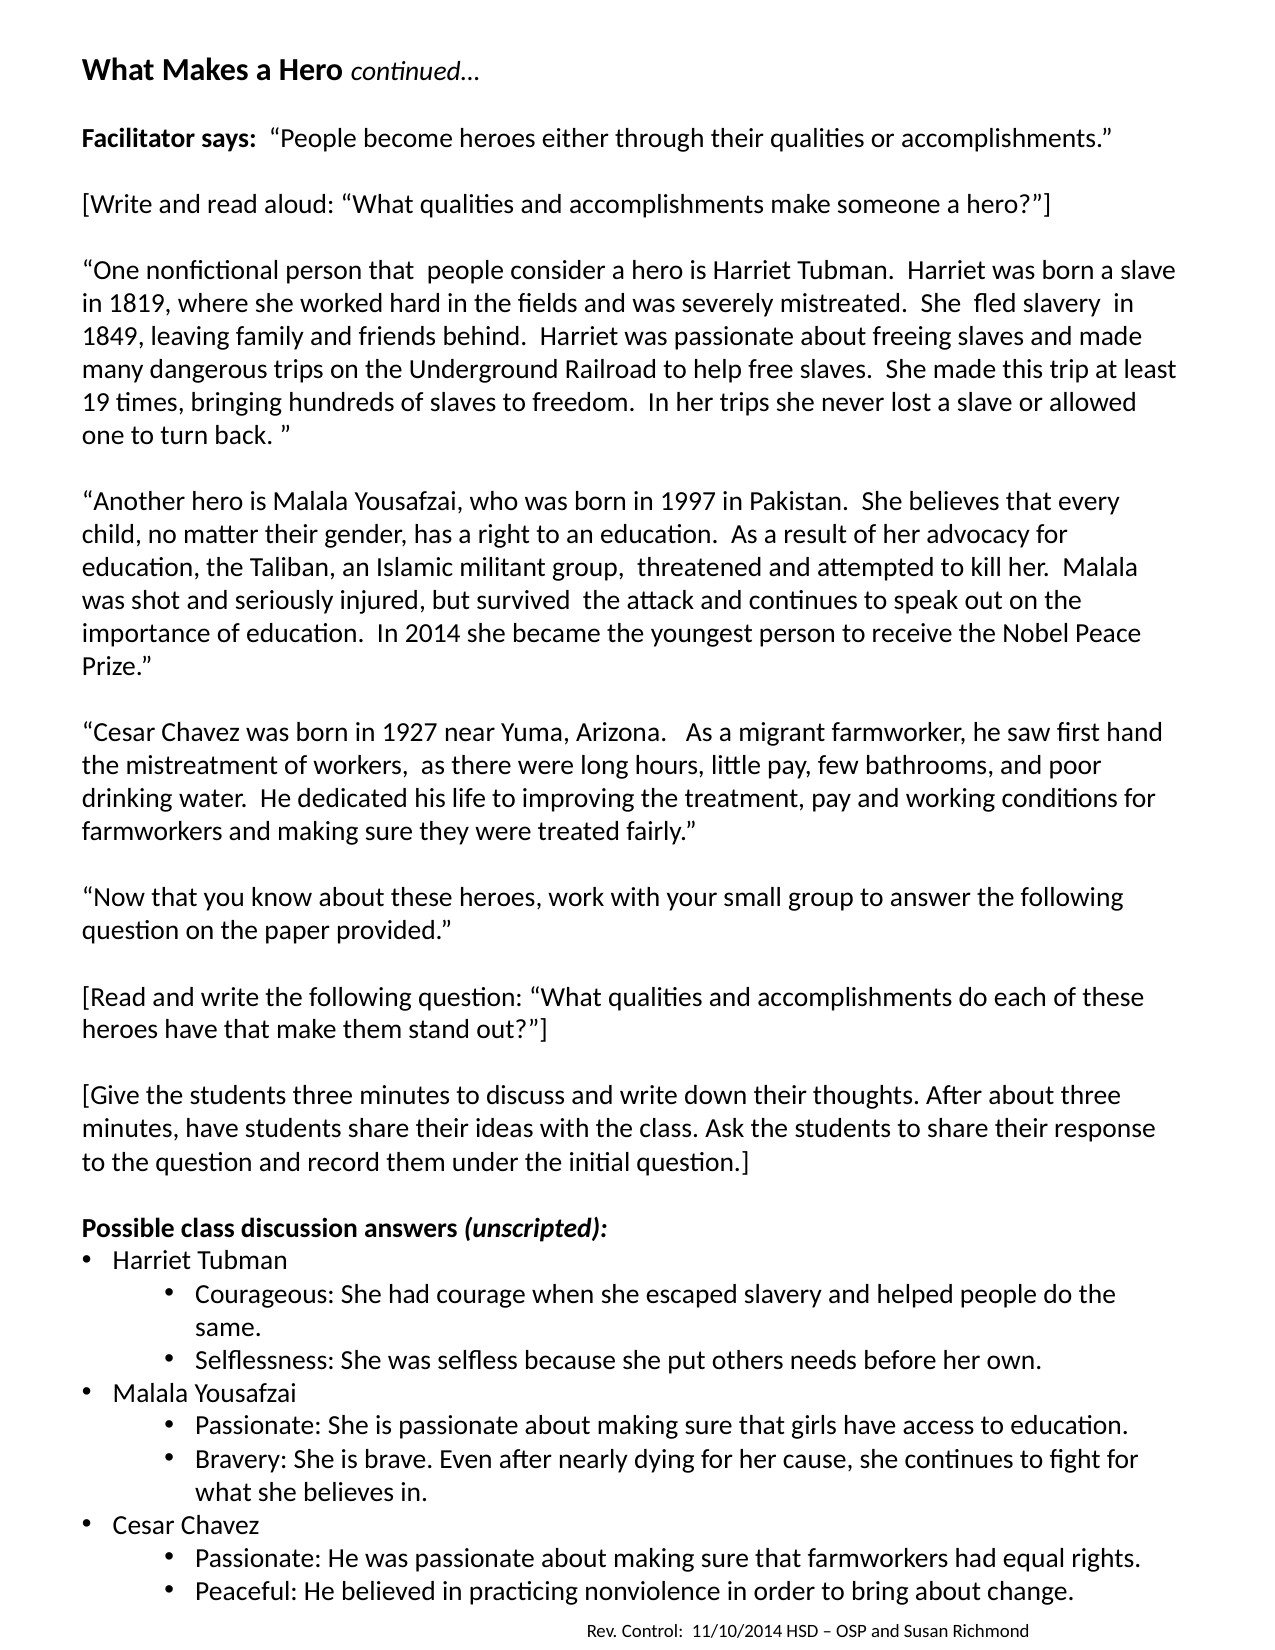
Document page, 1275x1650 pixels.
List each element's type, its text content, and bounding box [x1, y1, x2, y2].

text_box What Makes a Hero continued… Facilitator says: “People become heroes either through their qualities or accomplishments.” [Write and read aloud: “What qualities and accomplishments make someone a hero?”] “One nonfictional person that people consider a hero is Harriet Tubman. Harriet was born a slave in 1819, where she worked hard in the fields and was severely mistreated. She fled slavery in 1849, leaving family and friends behind. Harriet was passionate about freeing slaves and made many dangerous trips on the Underground Railroad to help free slaves. She made this trip at least 19 times, bringing hundreds of slaves to freedom. In her trips she never lost a slave or allowed one to turn back. ” “Another hero is Malala Yousafzai, who was born in 1997 in Pakistan. She believes that every child, no matter their gender, has a right to an education. As a result of her advocacy for education, the Taliban, an Islamic militant group, threatened and attempted to kill her. Malala was shot and seriously injured, but survived the attack and continues to speak out on the importance of education. In 2014 she became the youngest person to receive the Nobel Peace Prize.” “Cesar Chavez was born in 1927 near Yuma, Arizona. As a migrant farmworker, he saw first hand the mistreatment of workers, as there were long hours, little pay, few bathrooms, and poor drinking water. He dedicated his life to improving the treatment, pay and working conditions for farmworkers and making sure they were treated fairly.” “Now that you know about these heroes, work with your small group to answer the following question on the paper provided.” [Read and write the following question: “What qualities and accomplishments do each of these heroes have that make them stand out?”] [Give the students three minutes to discuss and write down their thoughts. After about three minutes, have students share their ideas with the class. Ask the students to share their response to the question and record them under the initial question.] Possible class discussion answers (unscripted): Harriet Tubman Courageous: She had courage when she escaped slavery and helped people do the same. Selflessness: She was selfless because she put others needs before her own. Malala Yousafzai Passionate: She is passionate about making sure that girls have access to education. Bravery: She is brave. Even after nearly dying for her cause, she continues to fight for what she believes in. Cesar Chavez Passionate: He was passionate about making sure that farmworkers had equal rights. Peaceful: He believed in practicing nonviolence in order to bring about change. [67, 41, 1195, 1650]
